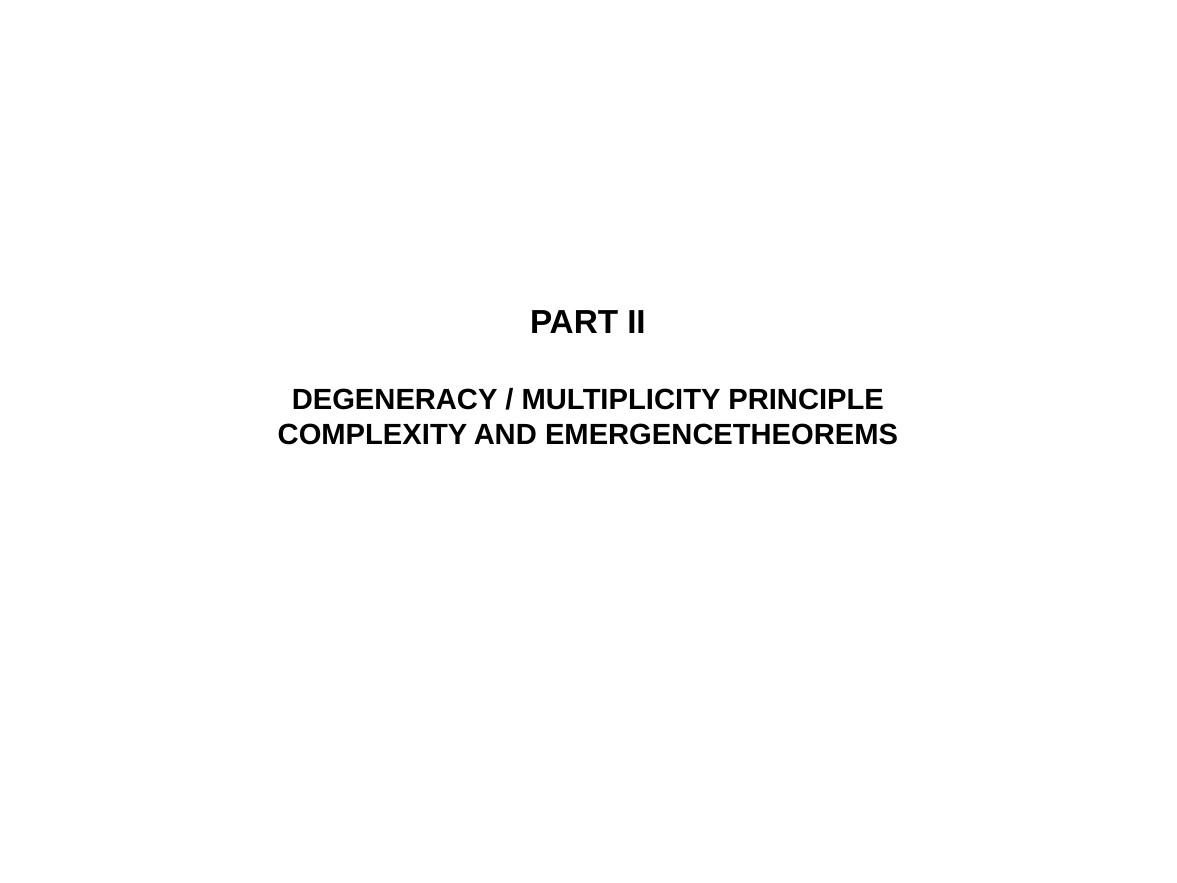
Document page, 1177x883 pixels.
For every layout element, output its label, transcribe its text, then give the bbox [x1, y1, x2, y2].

text_box PART II DEGENERACY / MULTIPLICITY PRINCIPLE COMPLEXITY AND EMERGENCETHEOREMS [52, 293, 1124, 458]
